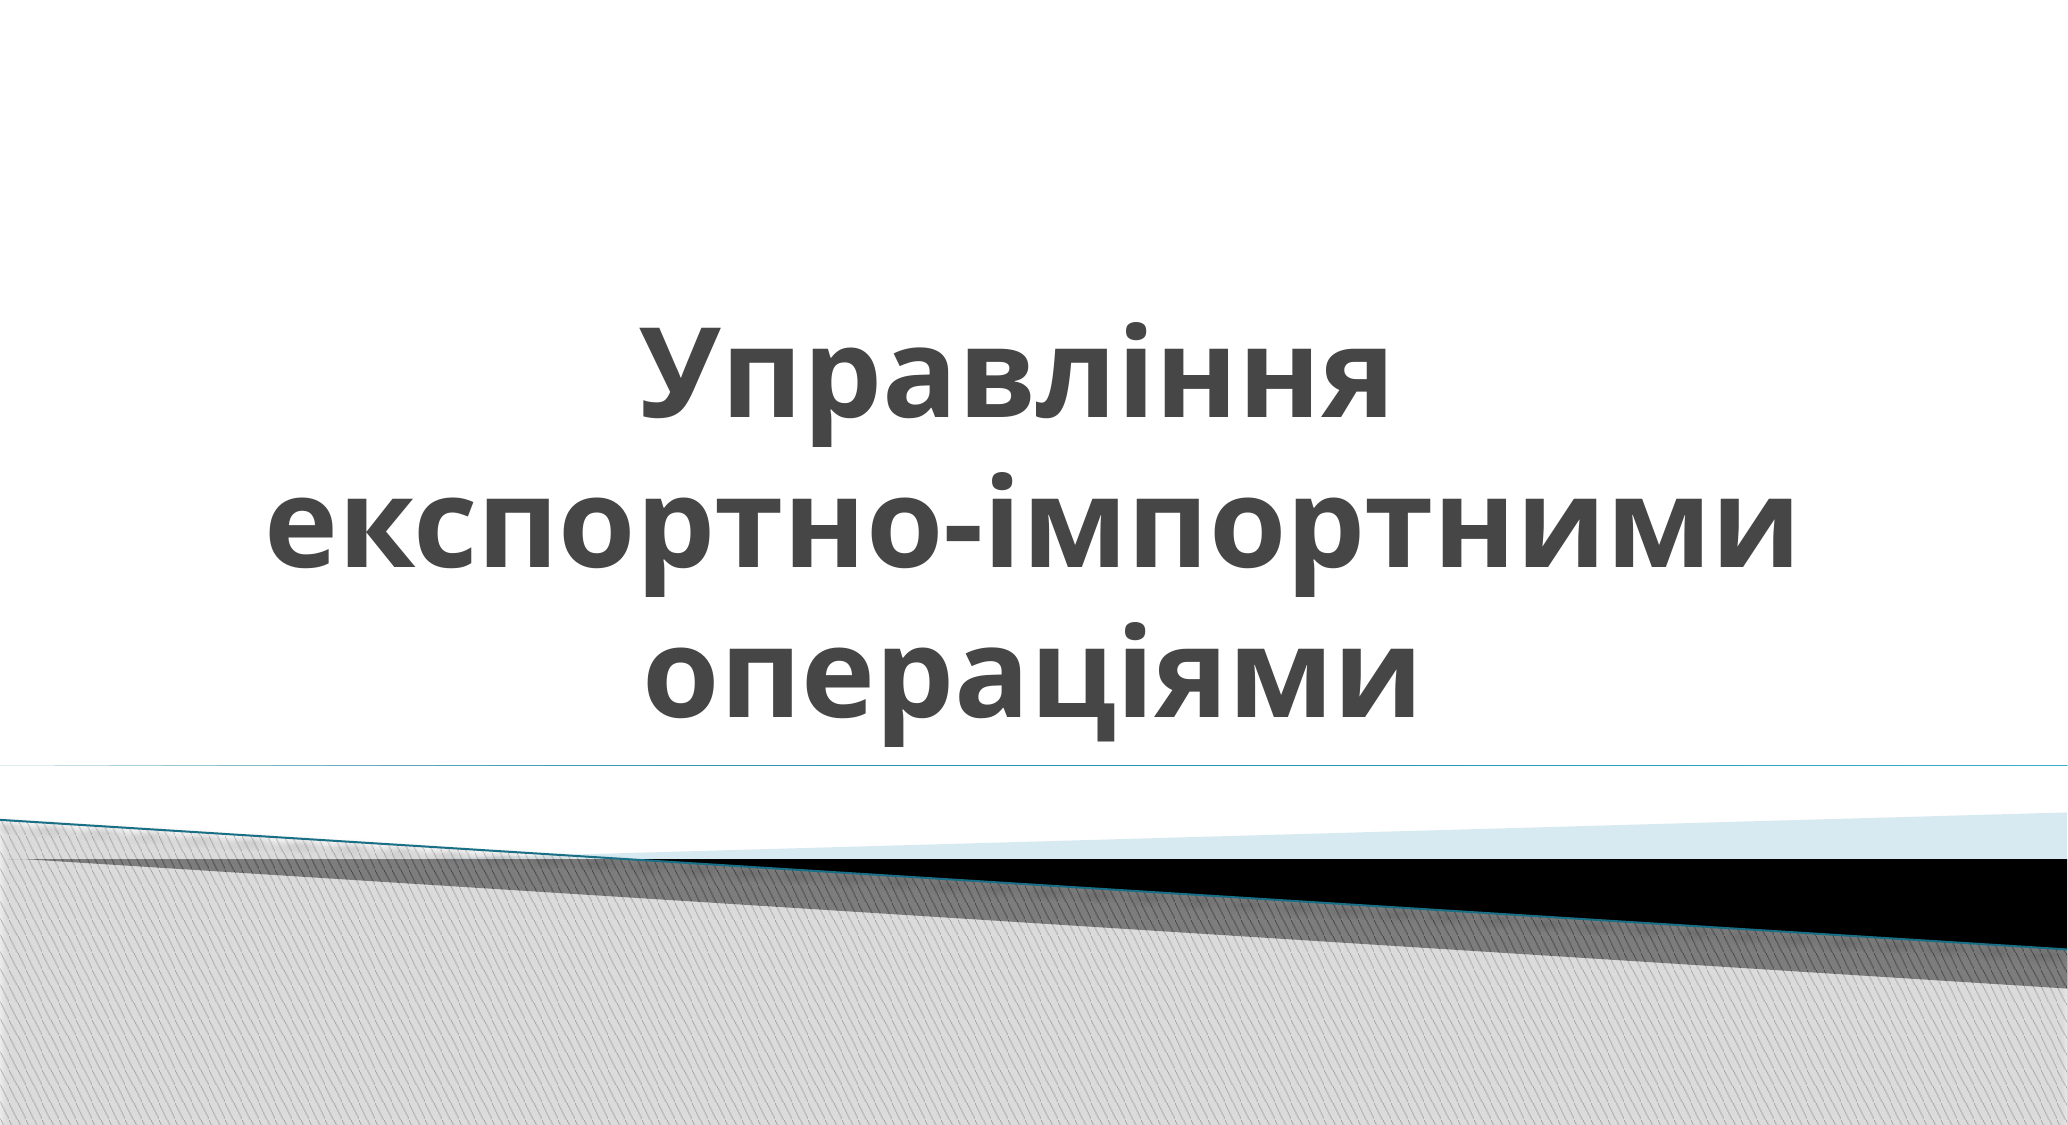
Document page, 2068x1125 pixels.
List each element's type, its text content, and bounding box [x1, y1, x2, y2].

title Управління експортно-імпортними операціями [0, 0, 2068, 750]
picture [8, 859, 2068, 989]
